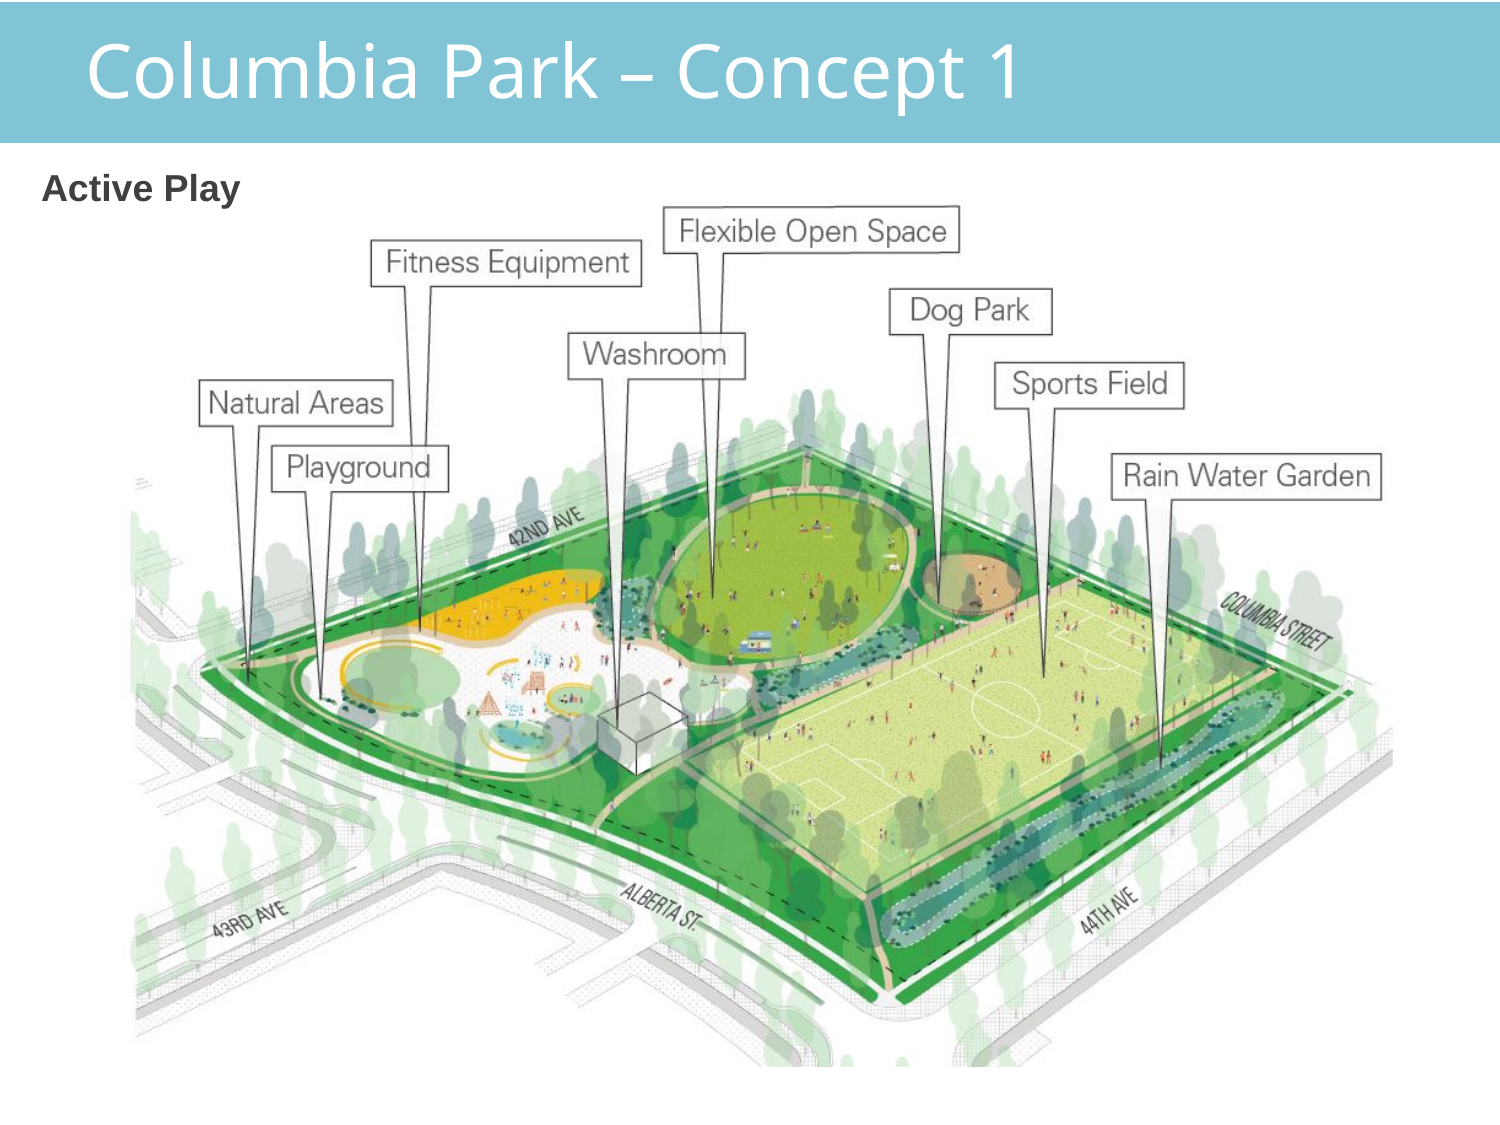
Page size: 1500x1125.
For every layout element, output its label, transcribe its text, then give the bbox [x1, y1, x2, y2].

text_box [0, 0, 1500, 145]
text_box Columbia Park – Concept 1 [70, 10, 1188, 128]
text_box Active Play [26, 156, 256, 217]
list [112, 199, 1422, 1068]
